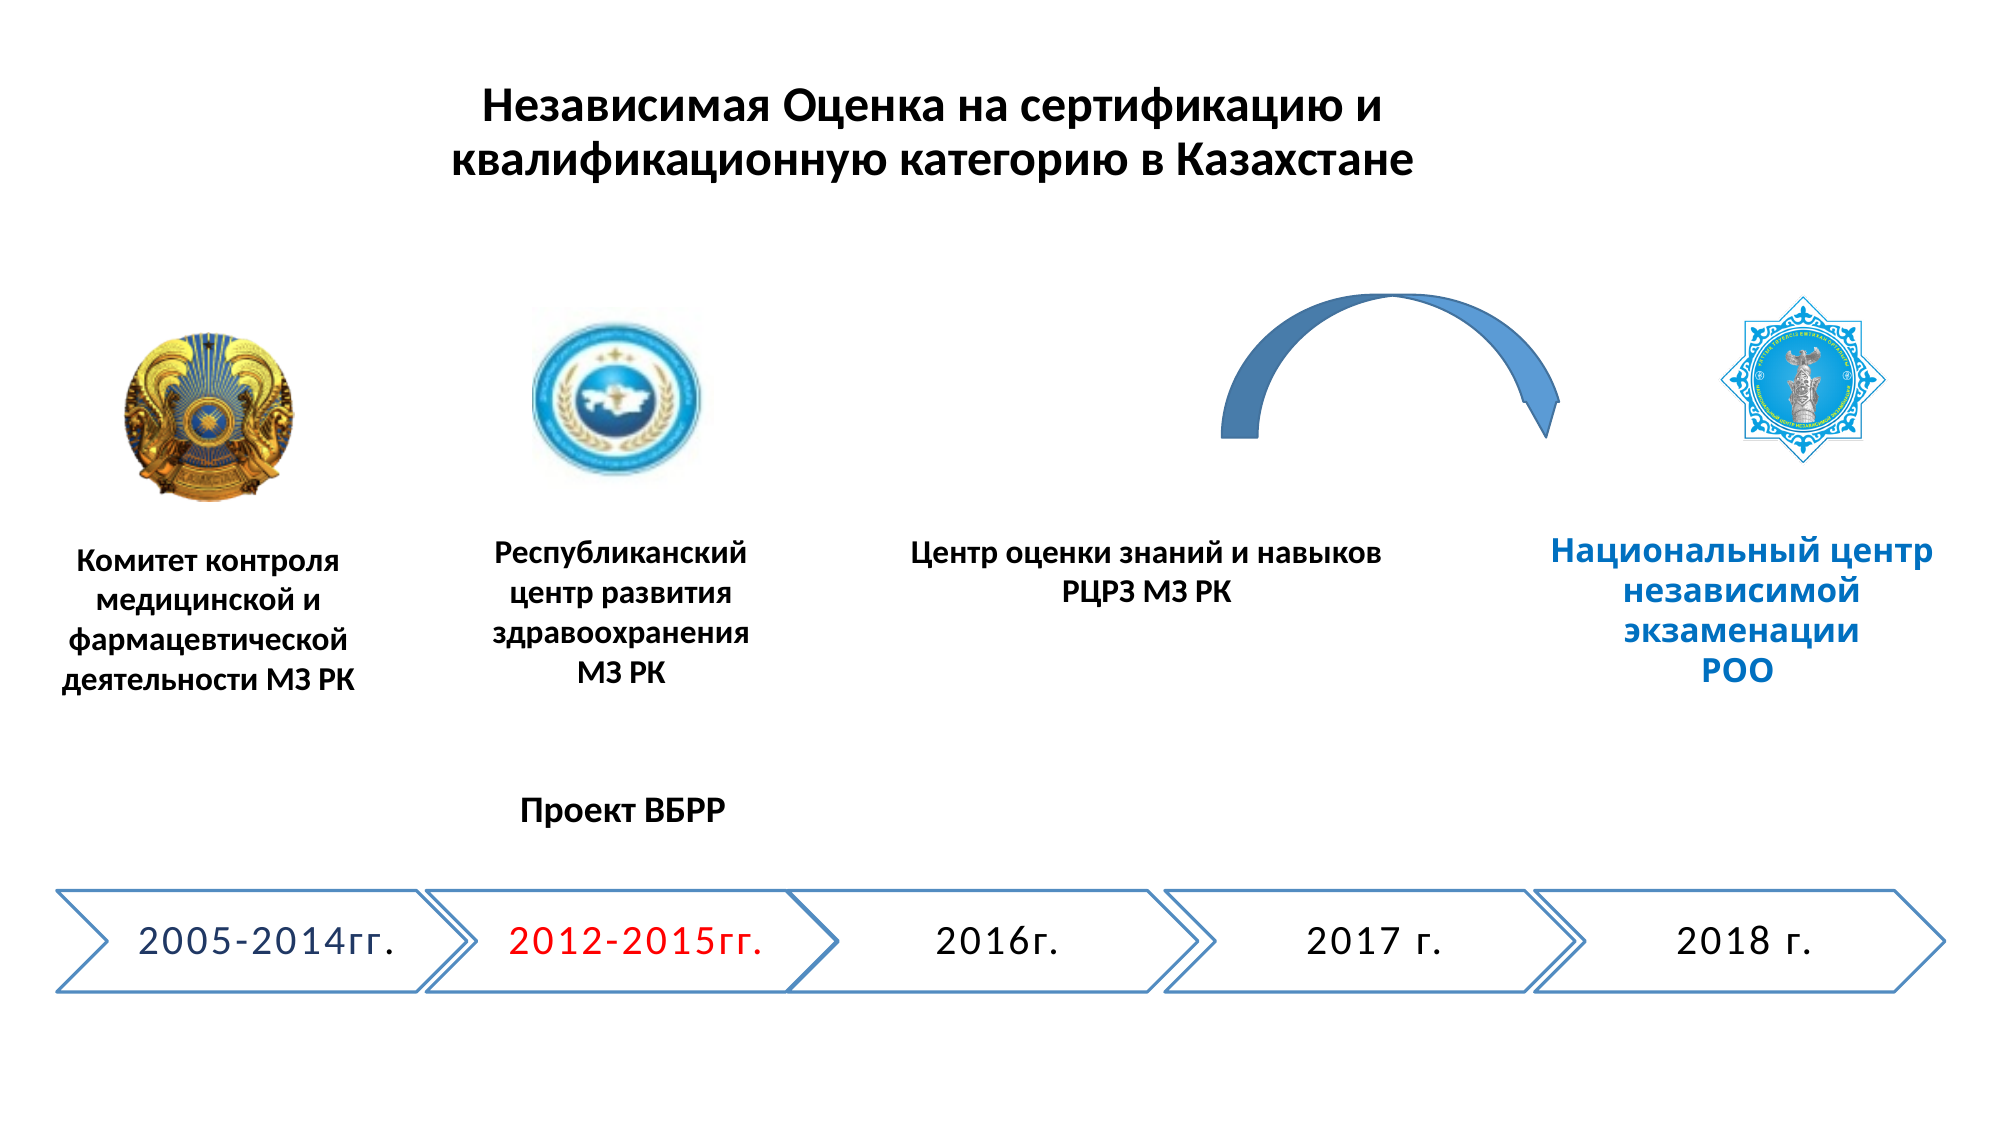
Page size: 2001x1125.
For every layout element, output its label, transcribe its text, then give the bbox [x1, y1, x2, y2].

title Независимая Оценка на сертификацию и квалификационную категорию в Казахстане [283, 78, 1583, 187]
picture [532, 307, 714, 489]
text_box [1435, 638, 1968, 977]
text_box Проект ВБРР [411, 761, 835, 854]
text_box [1220, 293, 1561, 439]
picture [122, 332, 295, 503]
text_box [56, 890, 1946, 992]
text_box Центр оценки знаний и навыков РЦРЗ МЗ РК [834, 480, 1460, 659]
text_box Комитет контроля медицинской и фармацевтической деятельности МЗ РК [12, 490, 405, 745]
text_box Республиканский центр развития здравоохранения МЗ РК [459, 485, 783, 736]
picture [1713, 289, 1893, 470]
text_box Национальный центр независимой экзаменации РОО [1498, 522, 1986, 697]
